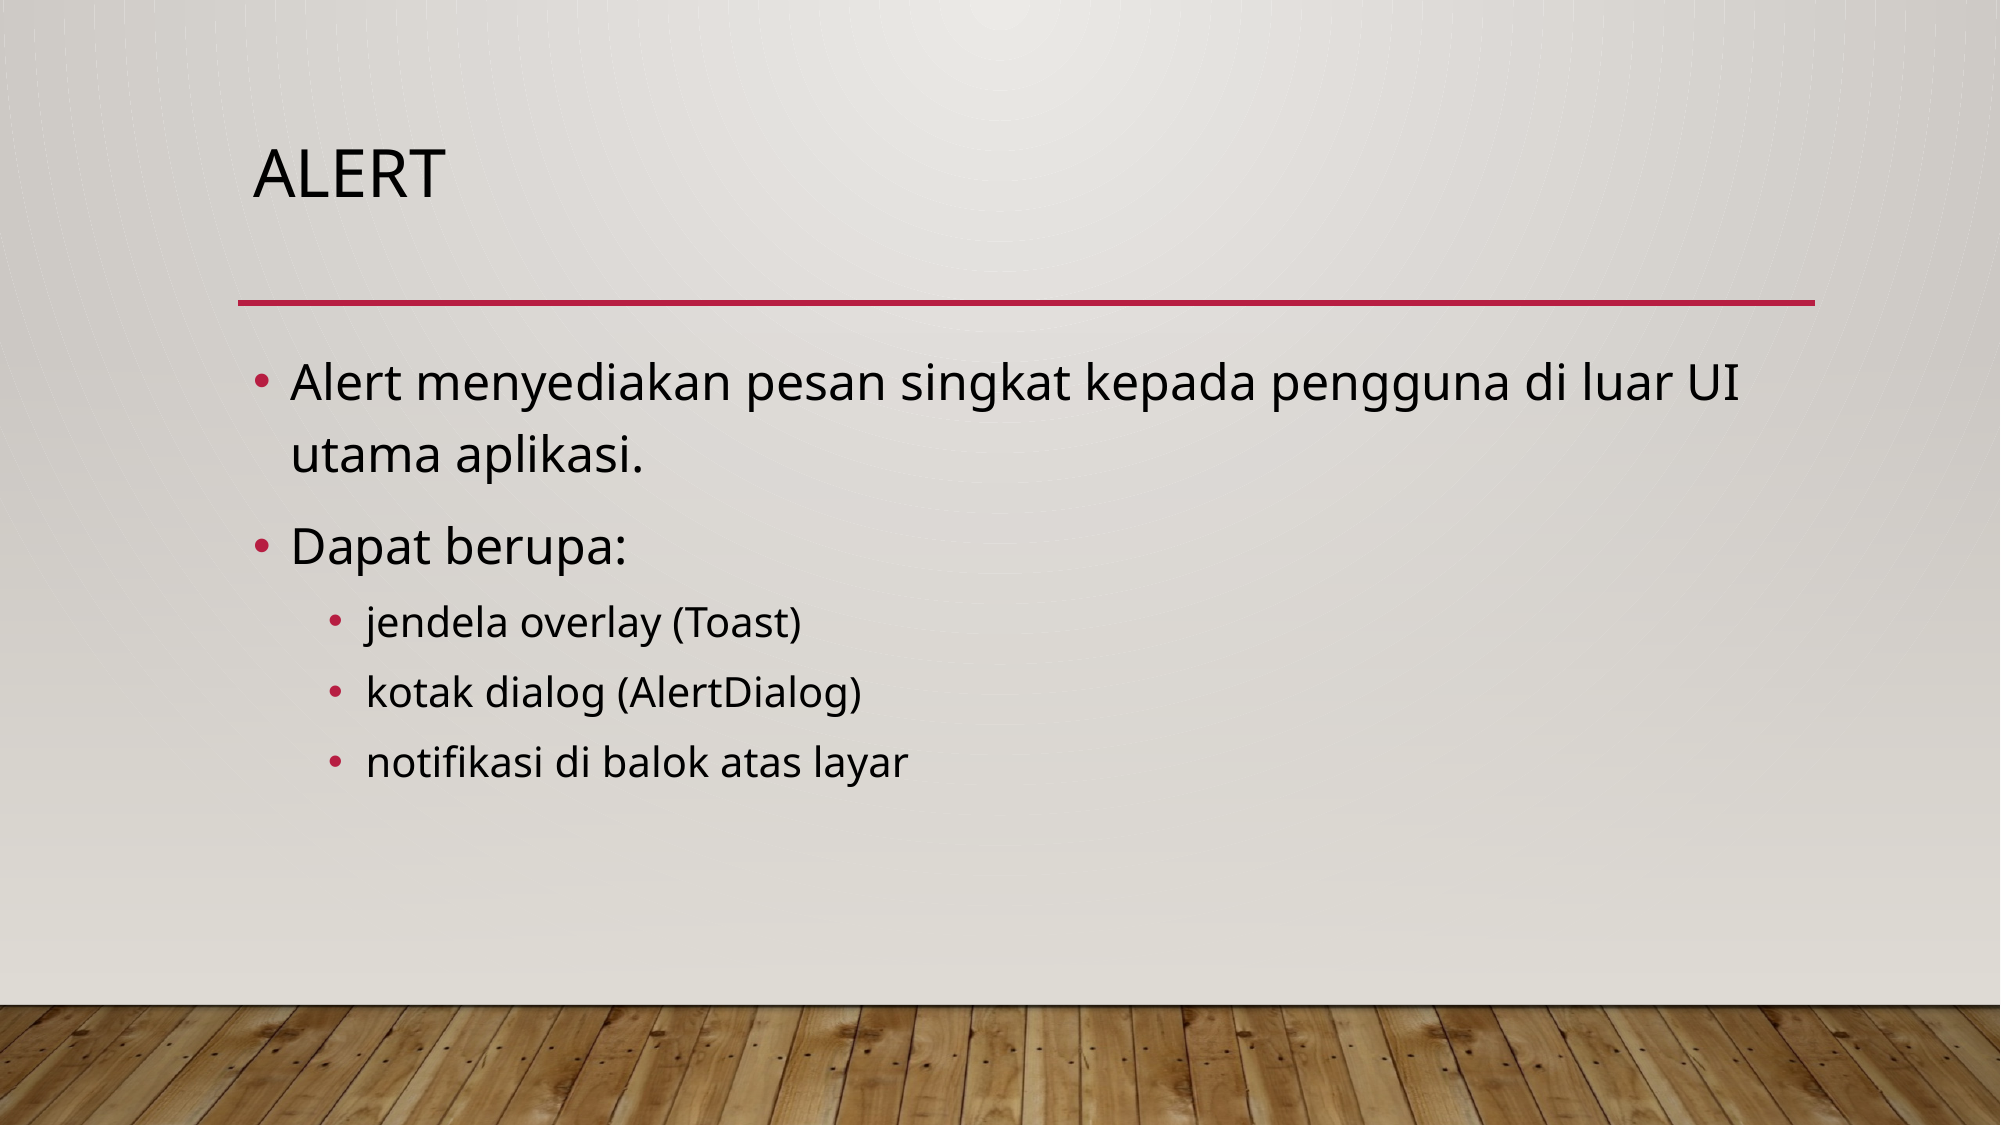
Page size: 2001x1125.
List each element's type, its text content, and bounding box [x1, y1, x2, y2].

title Alert [238, 131, 1814, 305]
picture [0, 1005, 2000, 1125]
list Alert menyediakan pesan singkat kepada pengguna di luar UI utama aplikasi. Dapat berupa: jendela overlay (Toast) kotak dialog (AlertDialog) notifikasi di balok atas layar [238, 330, 1814, 897]
